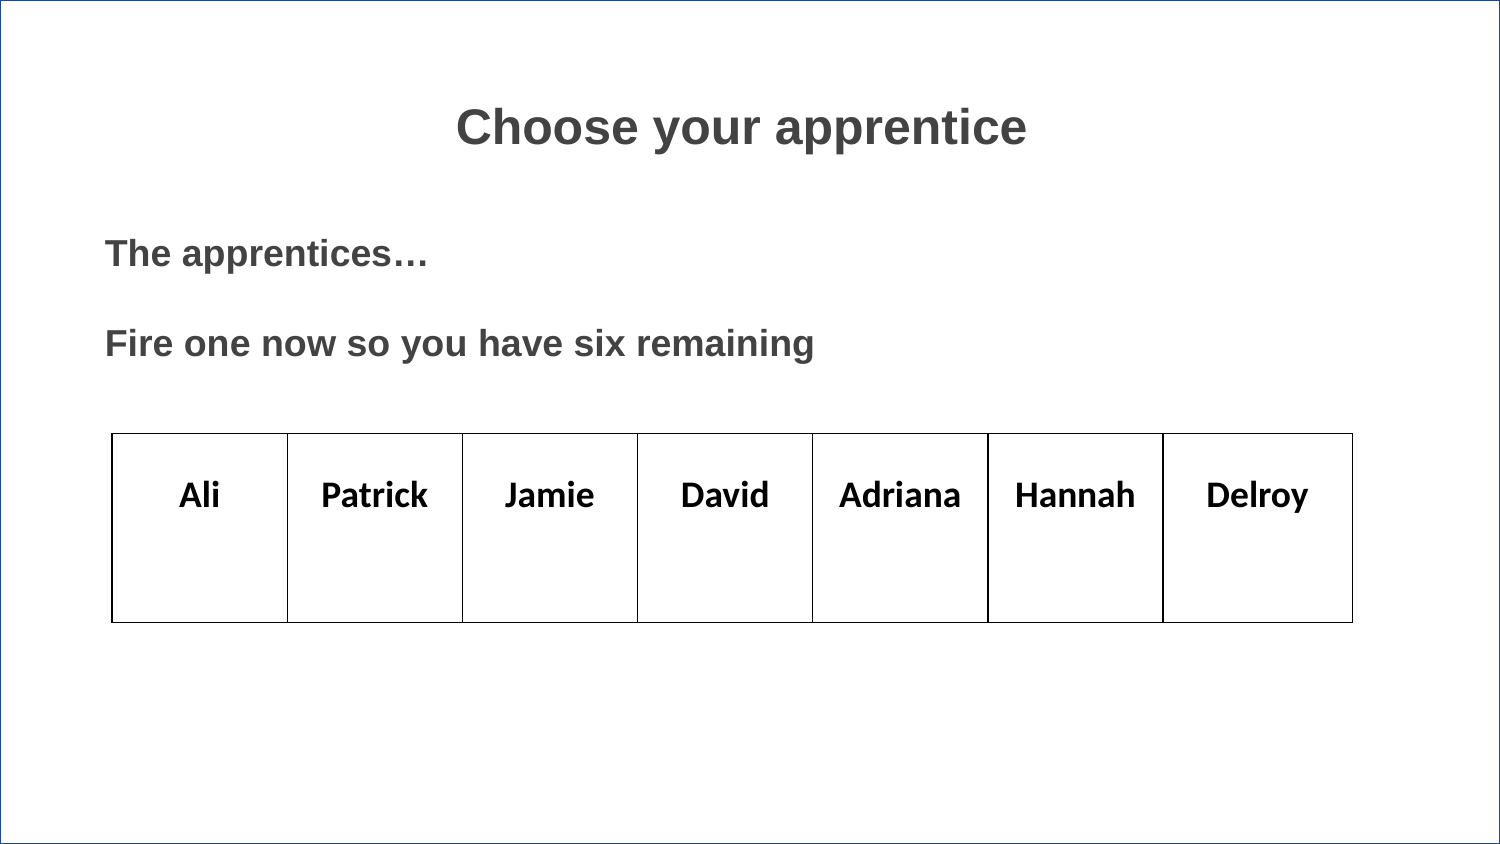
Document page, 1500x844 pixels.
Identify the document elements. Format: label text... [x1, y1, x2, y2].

table_header Delroy [1164, 434, 1352, 622]
table_header Patrick [288, 434, 462, 622]
table_header David [638, 434, 812, 622]
table_header Adriana [813, 434, 987, 622]
table_header Jamie [463, 434, 637, 622]
table_header Ali [113, 434, 287, 622]
title Choose your apprentice [242, 79, 1043, 144]
table_header Hannah [989, 434, 1162, 622]
subtitle The apprentices… Fire one now so you have six remaining [64, 351, 866, 514]
text_box [0, 0, 1500, 844]
